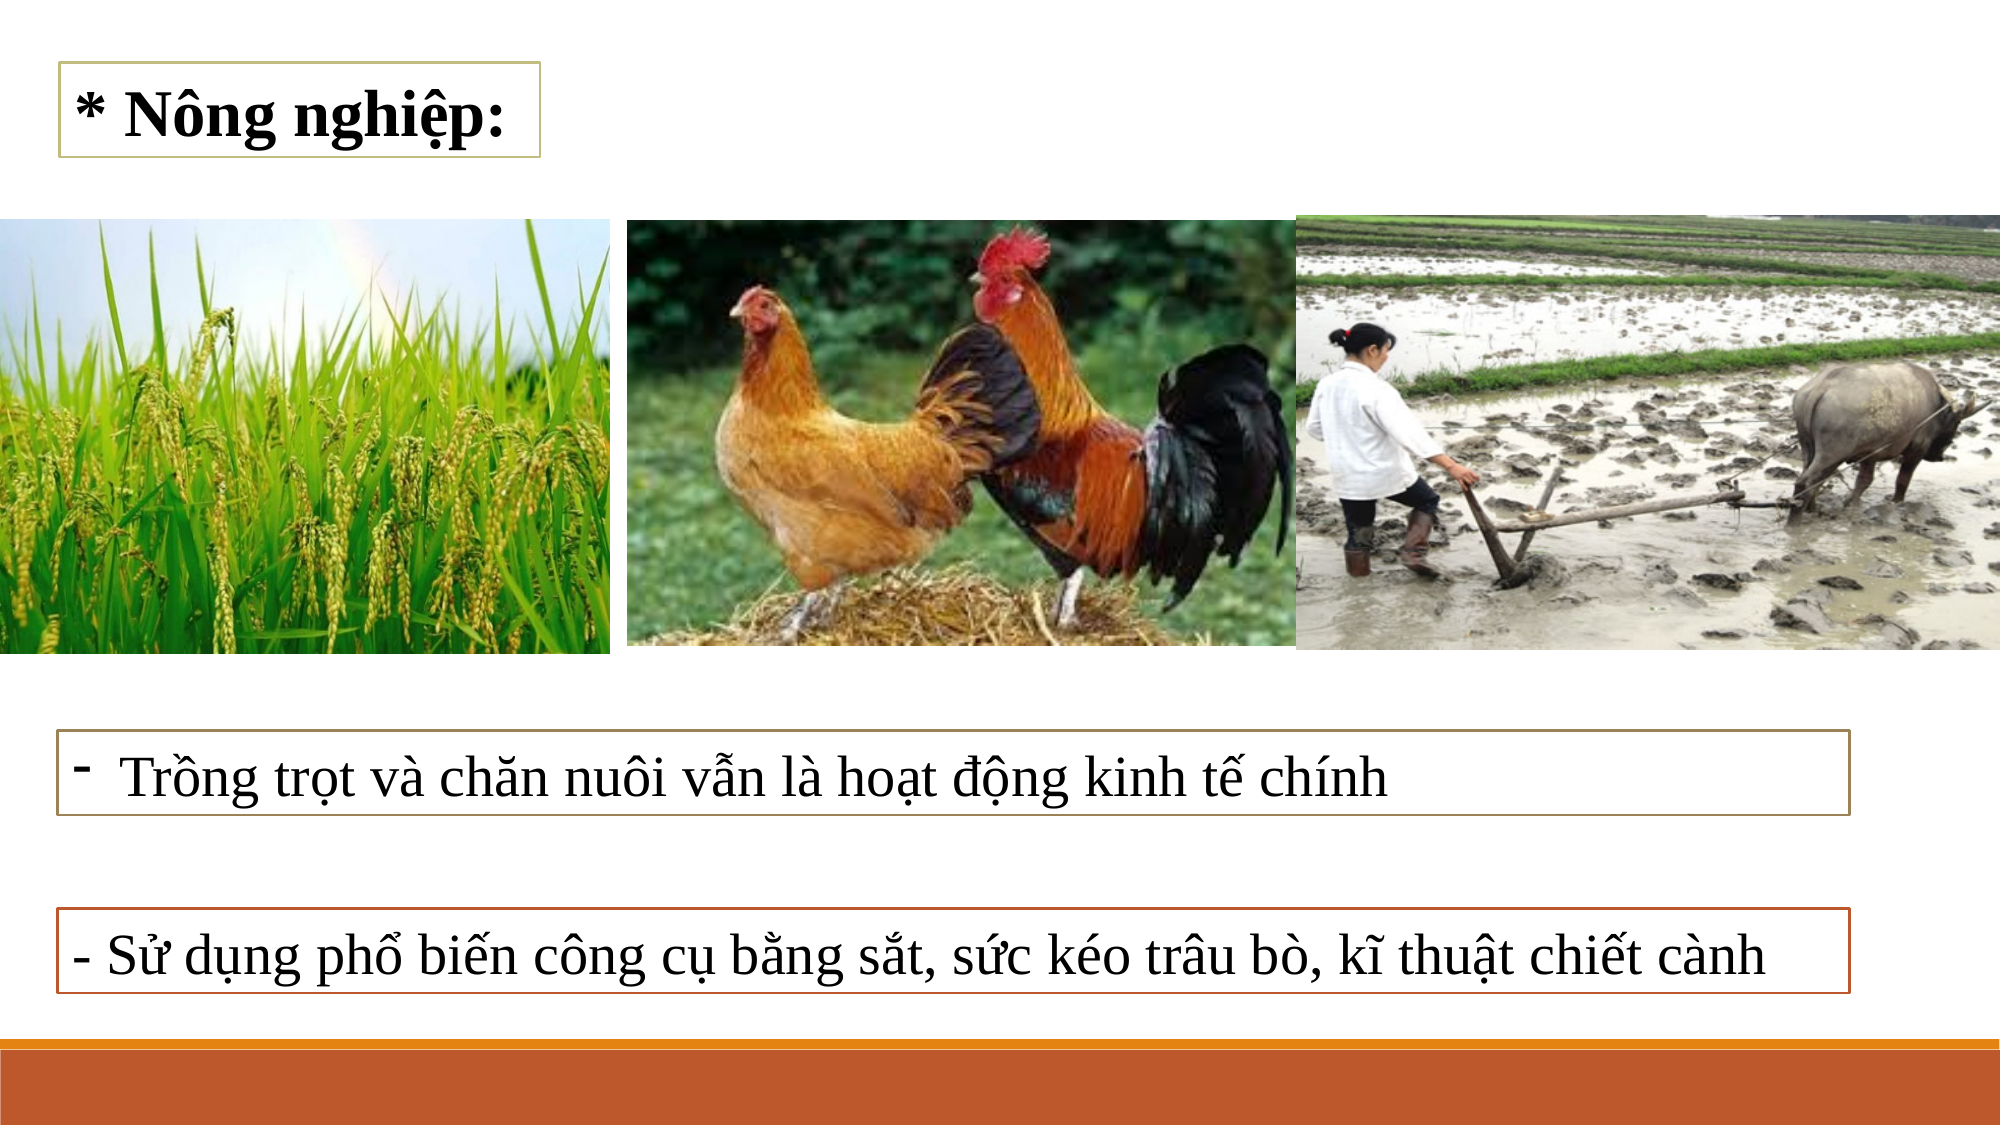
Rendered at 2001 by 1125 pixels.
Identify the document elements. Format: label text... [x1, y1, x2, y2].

picture [626, 215, 2000, 651]
picture [0, 219, 611, 655]
text_box - Sử dụng phổ biến công cụ bằng sắt, sức kéo trâu bò, kĩ thuật chiết cành [56, 907, 1851, 994]
text_box Trồng trọt và chăn nuôi vẫn là hoạt động kinh tế chính [56, 729, 1851, 816]
text_box * Nông nghiệp: [58, 61, 541, 158]
